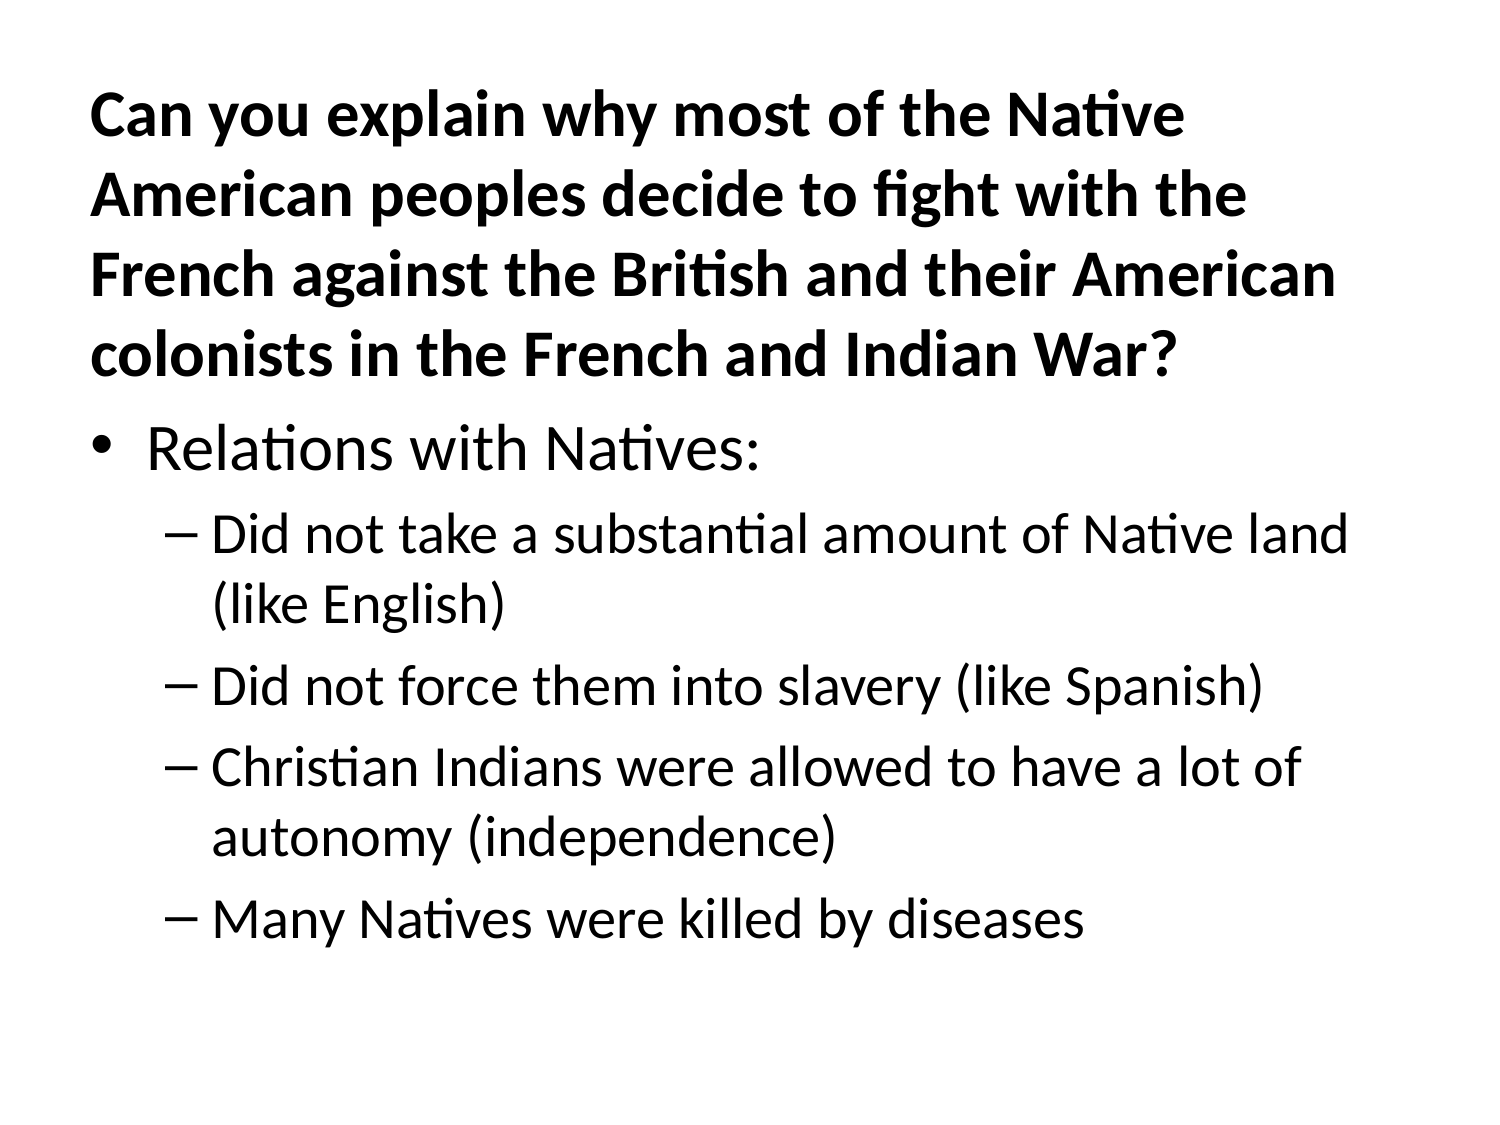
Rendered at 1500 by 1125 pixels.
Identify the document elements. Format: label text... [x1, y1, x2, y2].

list Can you explain why most of the Native American peoples decide to fight with the French against the British and their American colonists in the French and Indian War? Relations with Natives: Did not take a substantial amount of Native land (like English) Did not force them into slavery (like Spanish) Christian Indians were allowed to have a lot of autonomy (independence) Many Natives were killed by diseases [75, 62, 1450, 1063]
